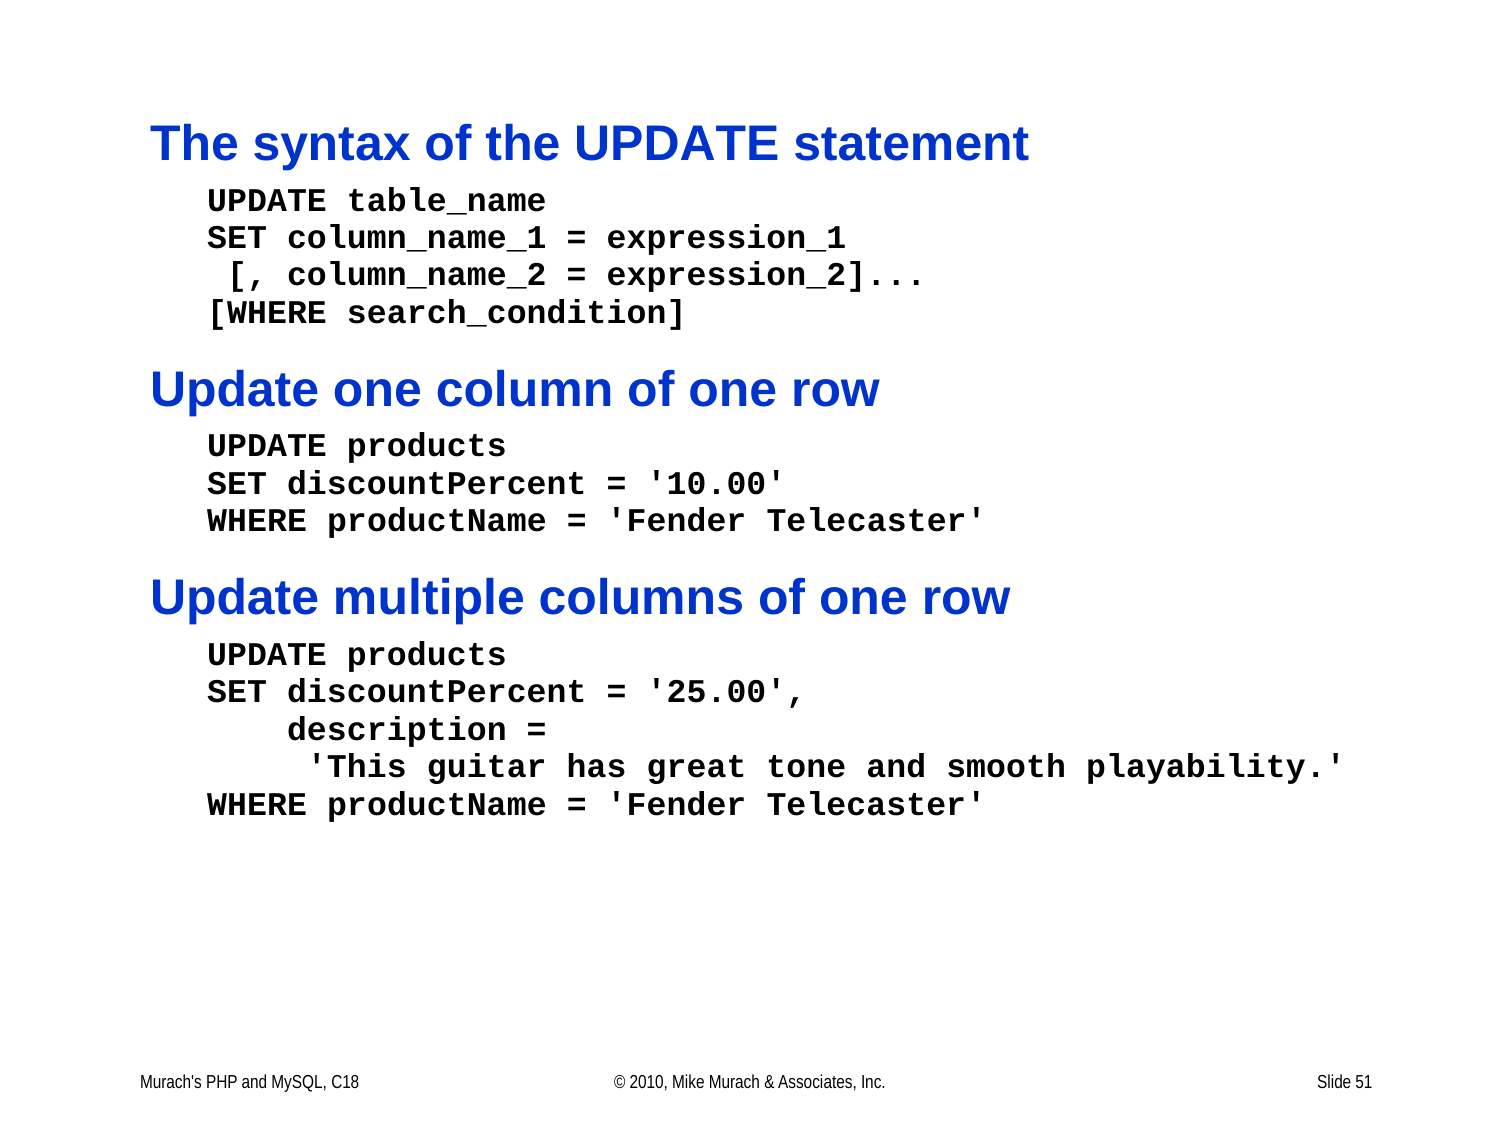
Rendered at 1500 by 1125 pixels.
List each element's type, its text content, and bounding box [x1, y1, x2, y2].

slide_number Murach's PHP and MySQL, C18 [125, 1025, 450, 1100]
slide_number Slide 51 [1074, 1025, 1388, 1100]
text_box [149, 112, 1352, 846]
footer © 2010, Mike Murach & Associates, Inc. [474, 1025, 1025, 1100]
